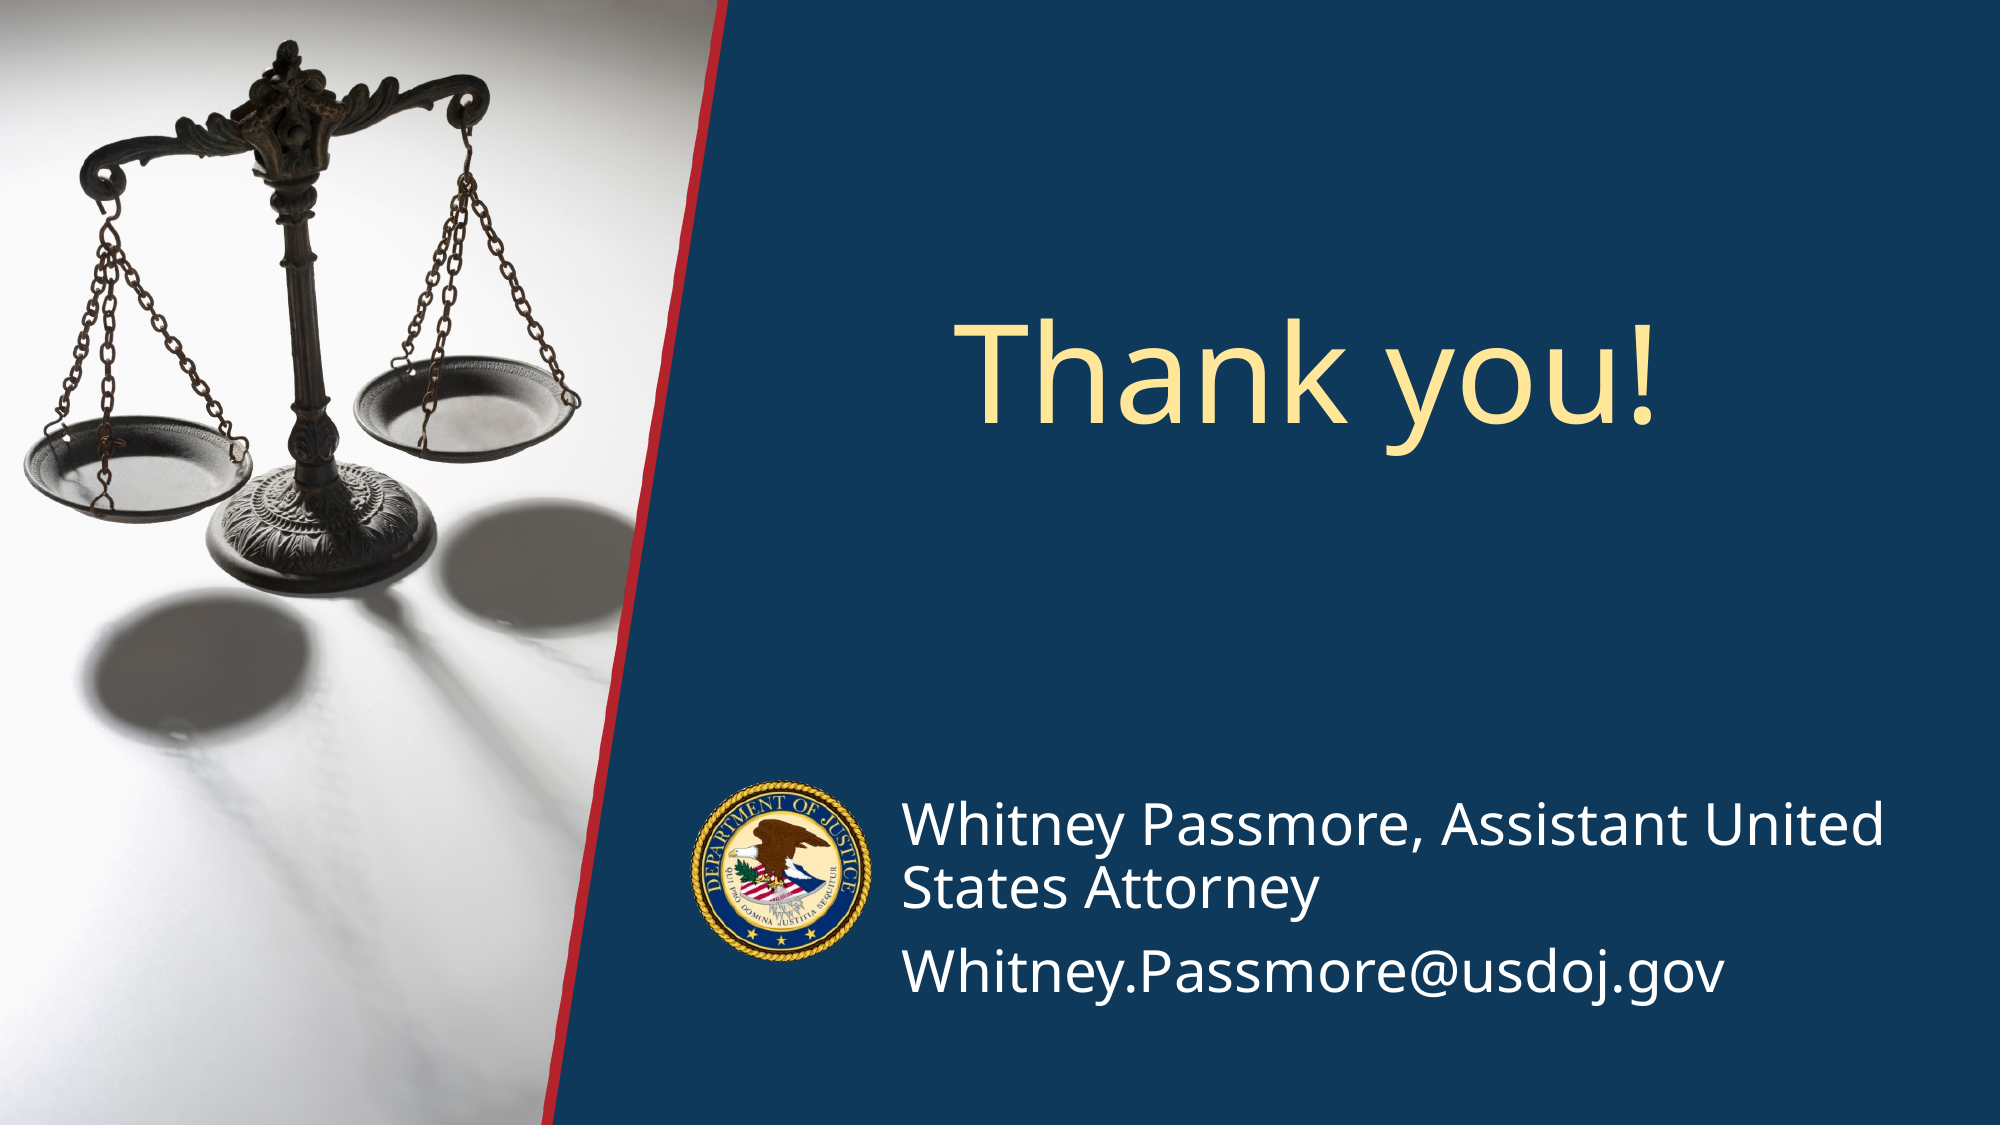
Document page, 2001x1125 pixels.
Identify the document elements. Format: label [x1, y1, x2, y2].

picture [690, 780, 872, 962]
text_box [531, 0, 2000, 1125]
picture [0, 0, 531, 1125]
